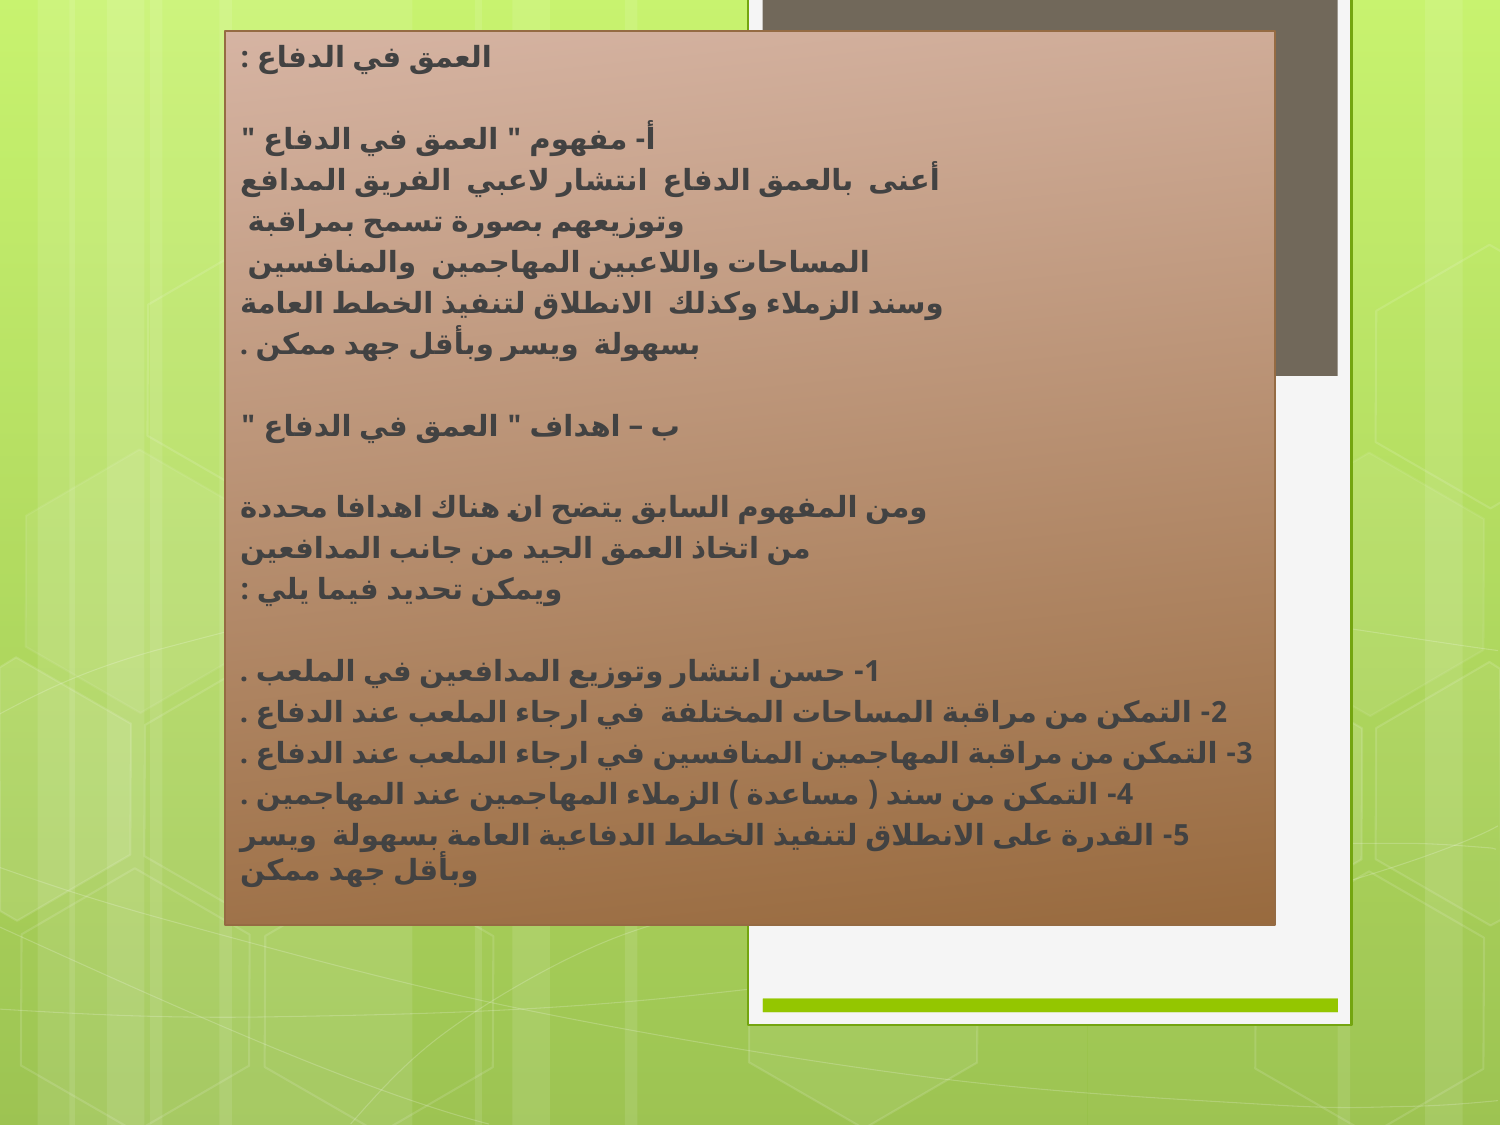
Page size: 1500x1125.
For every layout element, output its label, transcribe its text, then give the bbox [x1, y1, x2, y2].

subtitle العمق في الدفاع : أ- مفهوم " العمق في الدفاع " أعنى بالعمق الدفاع انتشار لاعبي الفريق المدافع وتوزيعهم بصورة تسمح بمراقبة المساحات واللاعبين المهاجمين والمنافسين وسند الزملاء وكذلك الانطلاق لتنفيذ الخطط العامة بسهولة ويسر وبأقل جهد ممكن . ب – اهداف " العمق في الدفاع " ومن المفهوم السابق يتضح ان هناك اهدافا محددة من اتخاذ العمق الجيد من جانب المدافعين ويمكن تحديد فيما يلي : 1- حسن انتشار وتوزيع المدافعين في الملعب . 2- التمكن من مراقبة المساحات المختلفة في ارجاء الملعب عند الدفاع . 3- التمكن من مراقبة المهاجمين المنافسين في ارجاء الملعب عند الدفاع . 4- التمكن من سند ( مساعدة ) الزملاء المهاجمين عند المهاجمين . 5- القدرة على الانطلاق لتنفيذ الخطط الدفاعية العامة بسهولة ويسر وبأقل جهد ممكن [224, 30, 1276, 926]
